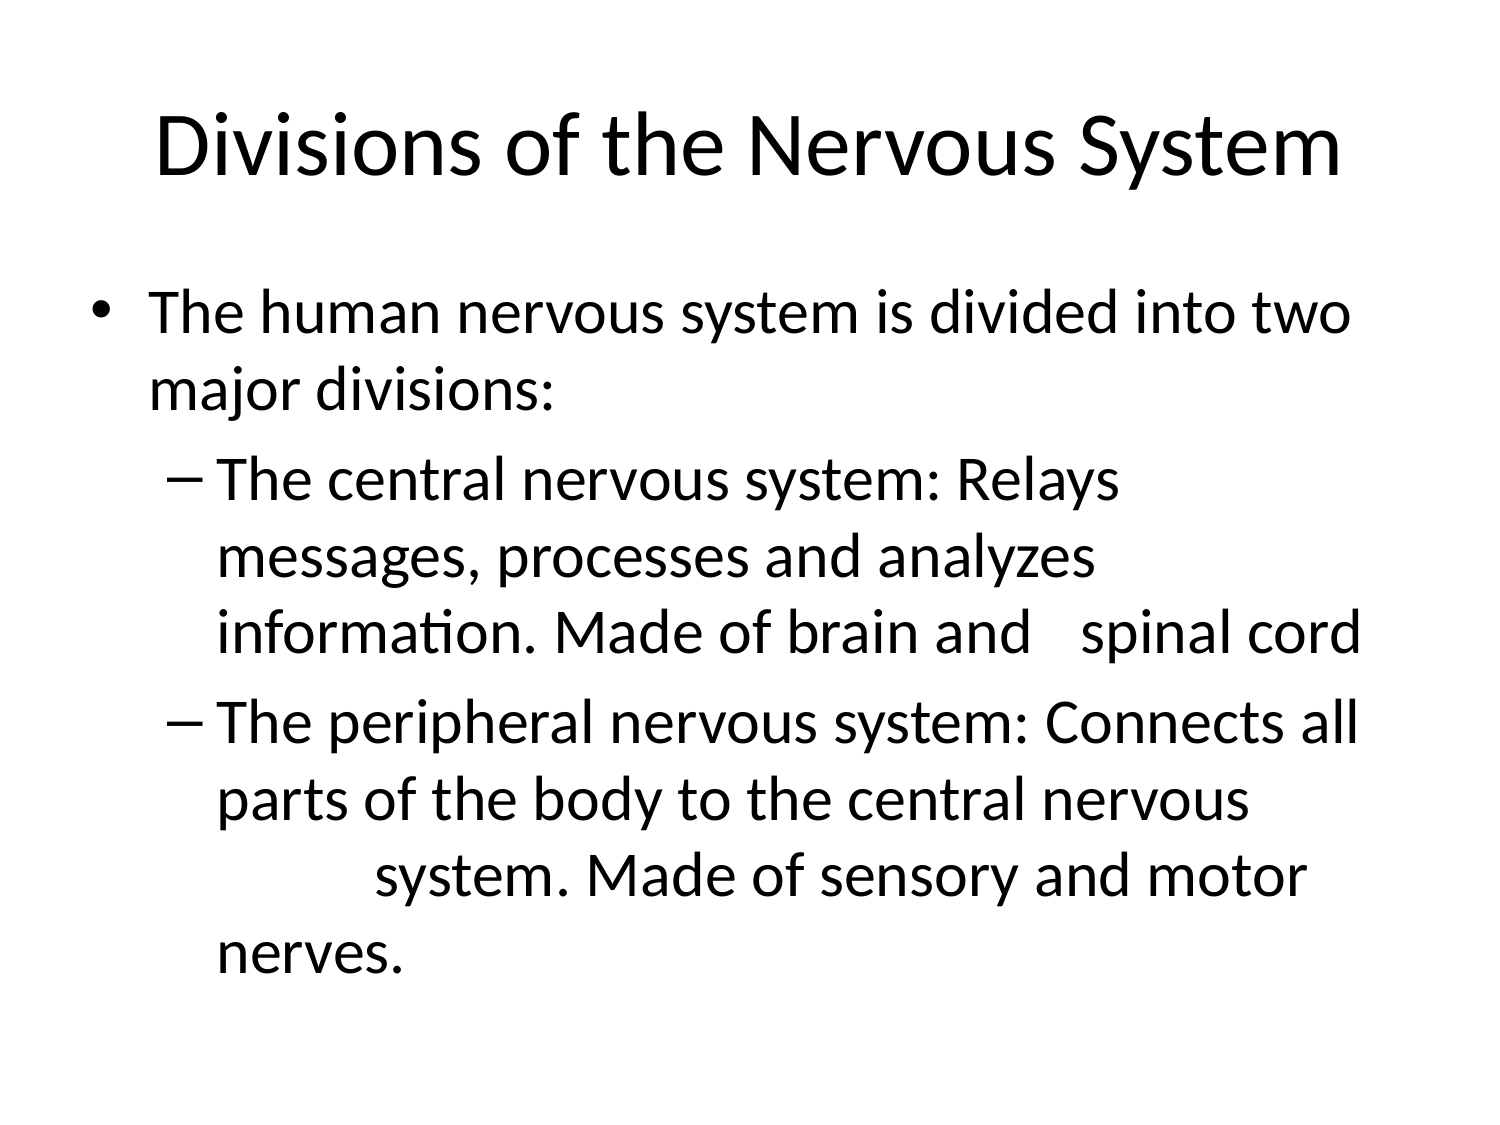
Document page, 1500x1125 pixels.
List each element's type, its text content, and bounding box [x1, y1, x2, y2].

title Divisions of the Nervous System [75, 45, 1425, 233]
list The human nervous system is divided into two major divisions: The central nervous system: Relays messages, processes and analyzes information. Made of brain and spinal cord The peripheral nervous system: Connects all parts of the body to the central nervous system. Made of sensory and motor nerves. [75, 262, 1425, 1005]
